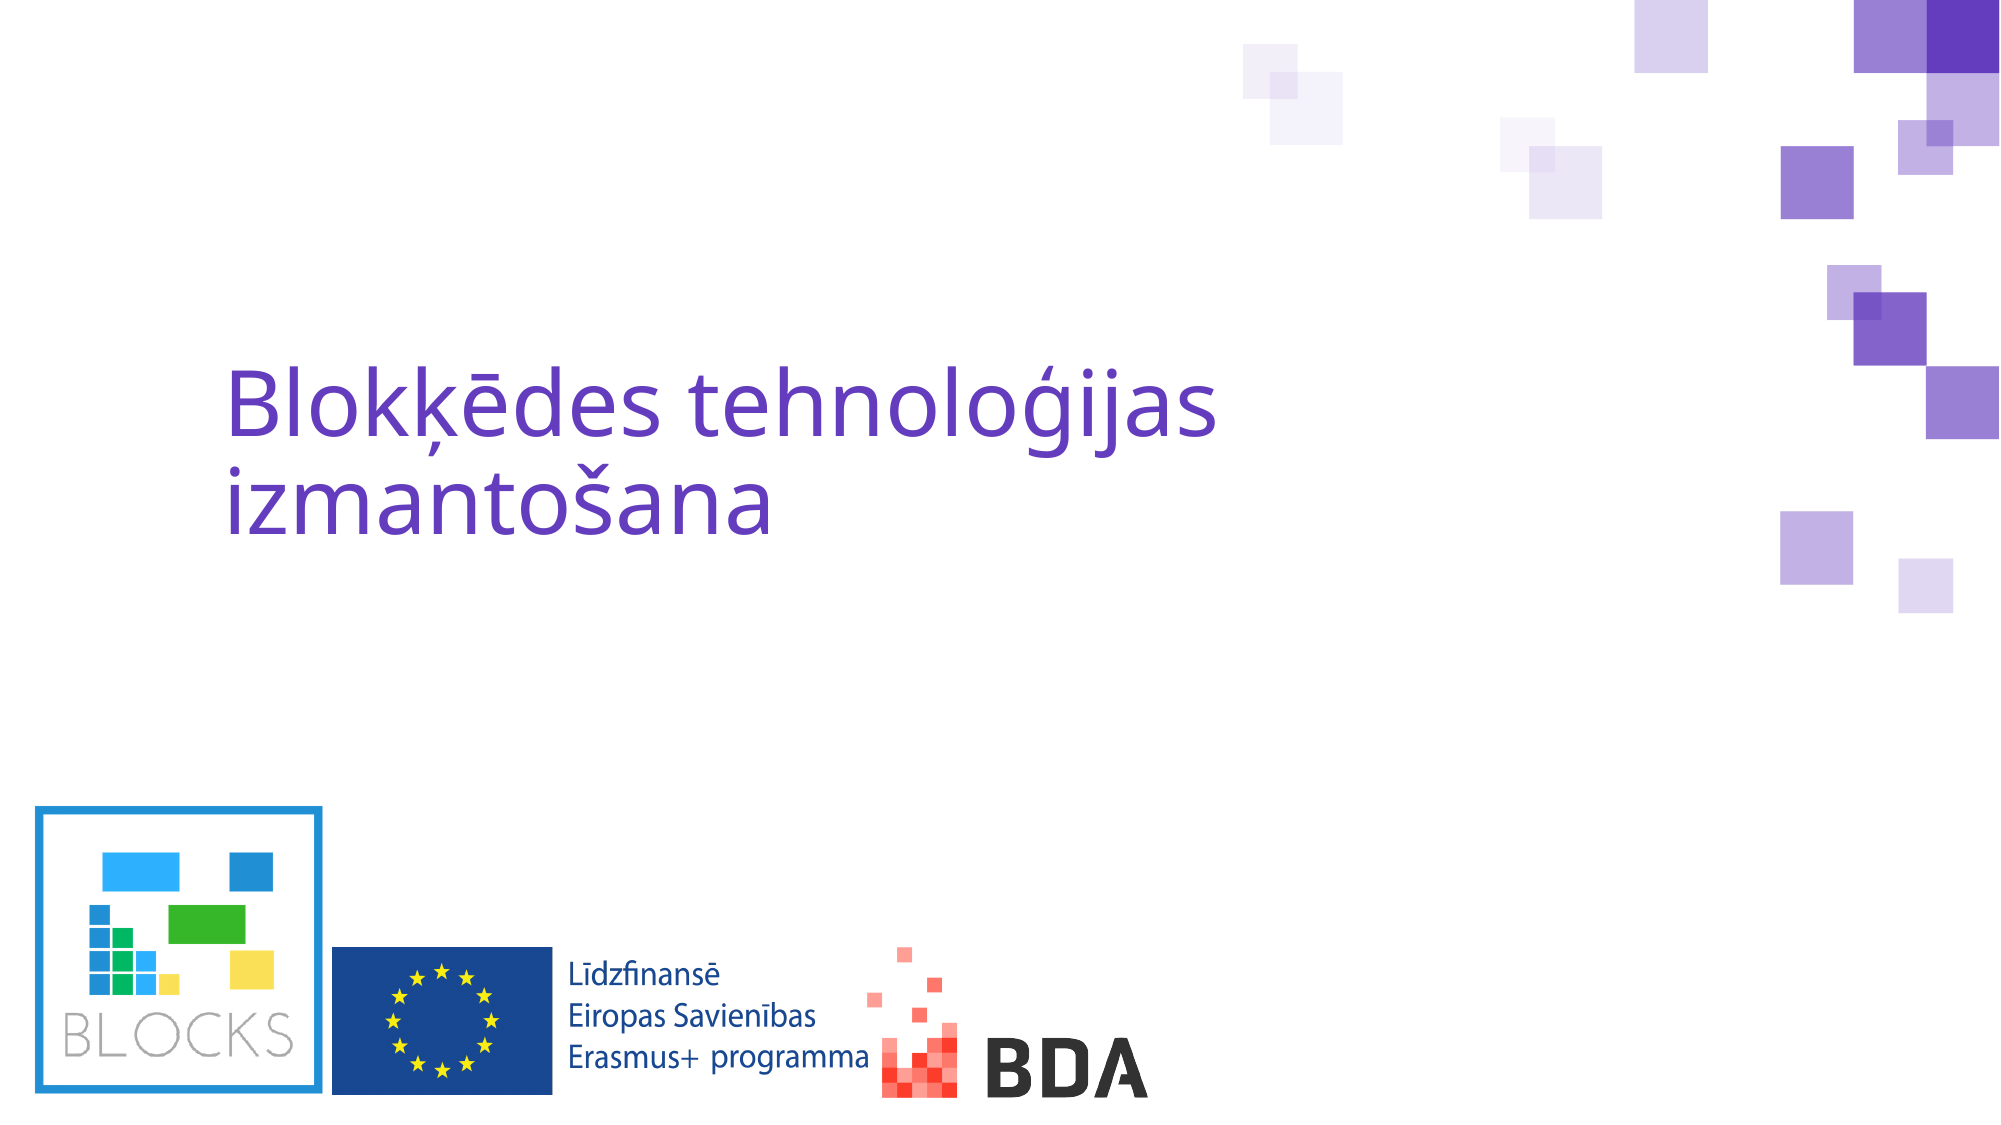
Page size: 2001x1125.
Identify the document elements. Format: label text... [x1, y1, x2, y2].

title Blokķēdes tehnoloģijas izmantošana [208, 316, 1792, 563]
picture [0, 762, 1148, 1125]
picture [1219, 0, 2000, 623]
